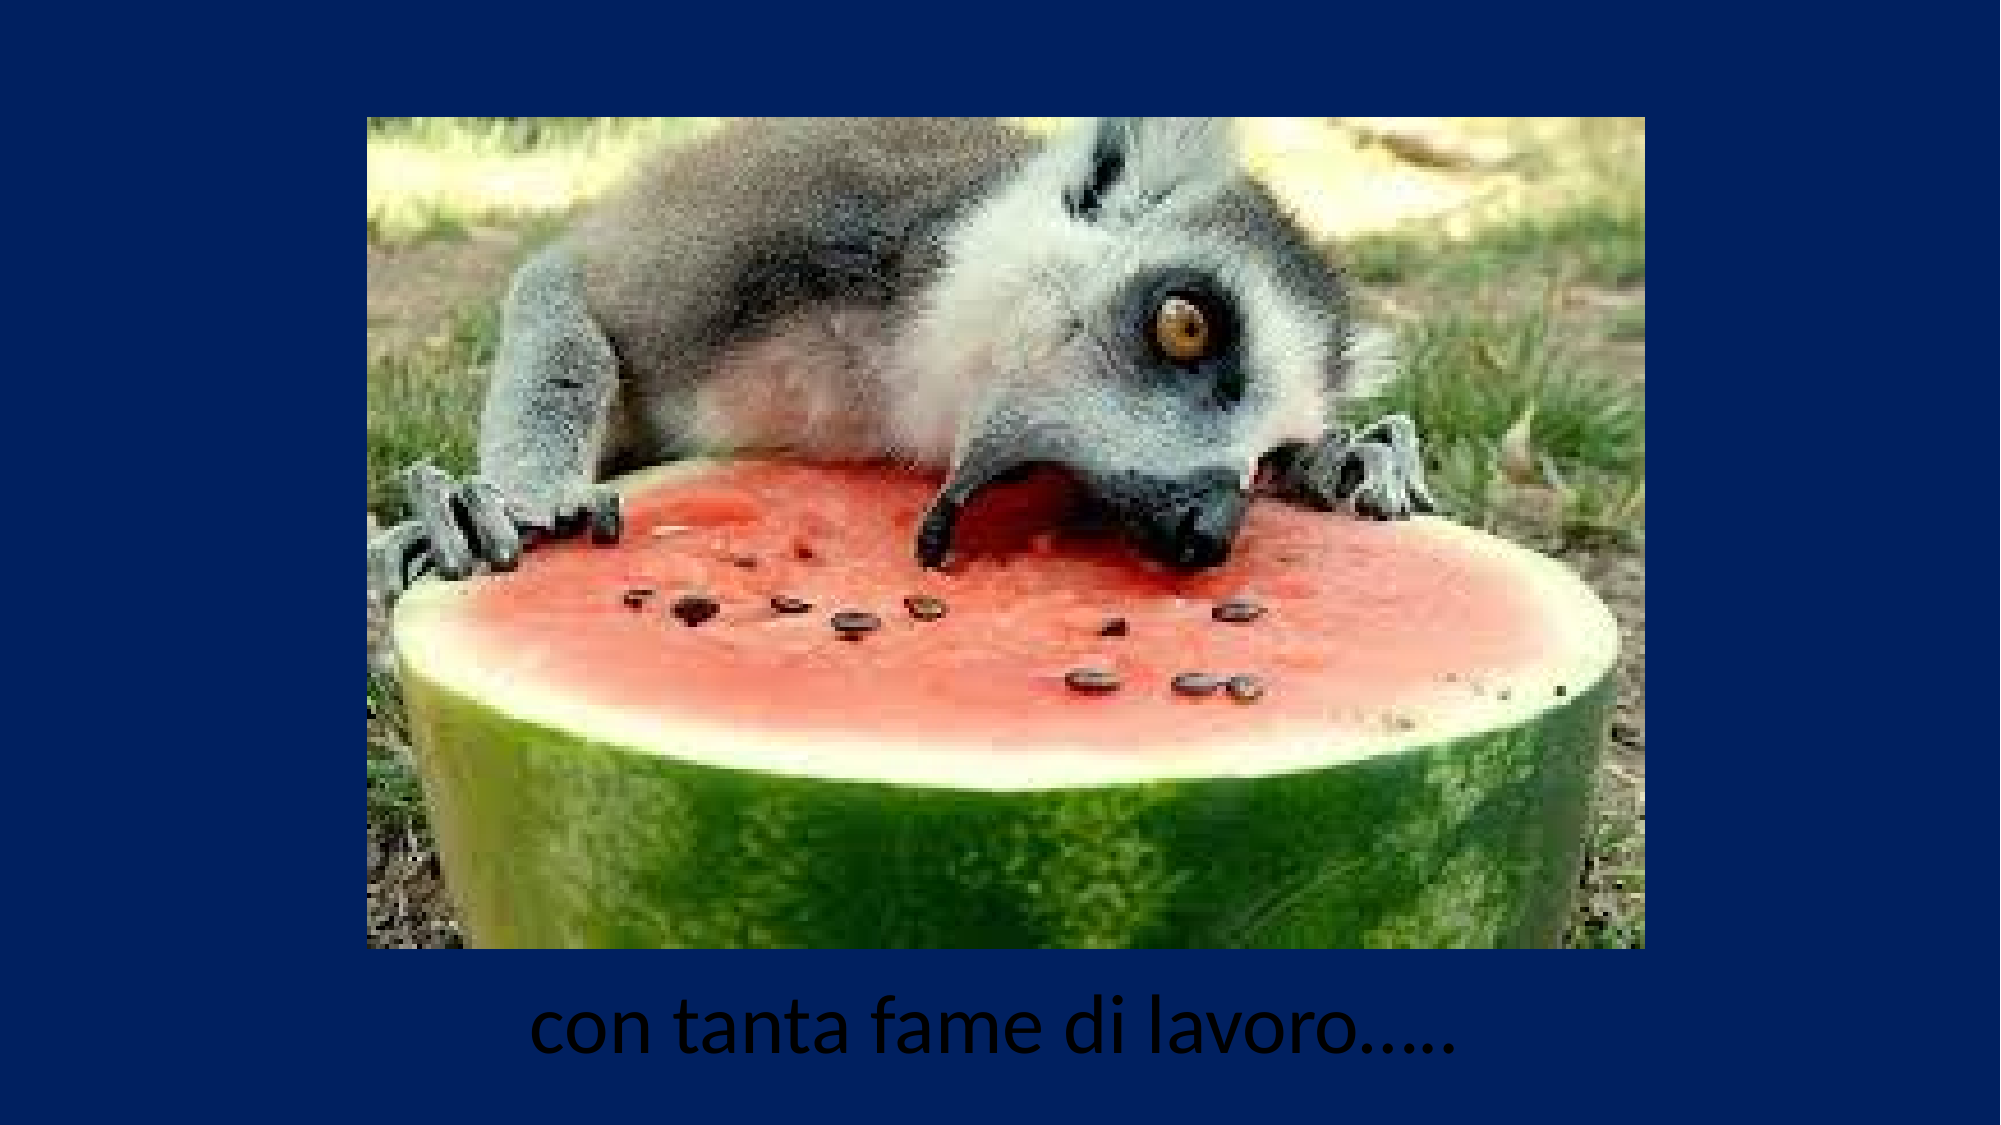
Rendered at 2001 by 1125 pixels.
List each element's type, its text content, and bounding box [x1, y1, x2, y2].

title con tanta fame di lavoro….. [320, 960, 1671, 1079]
picture [366, 116, 1645, 950]
